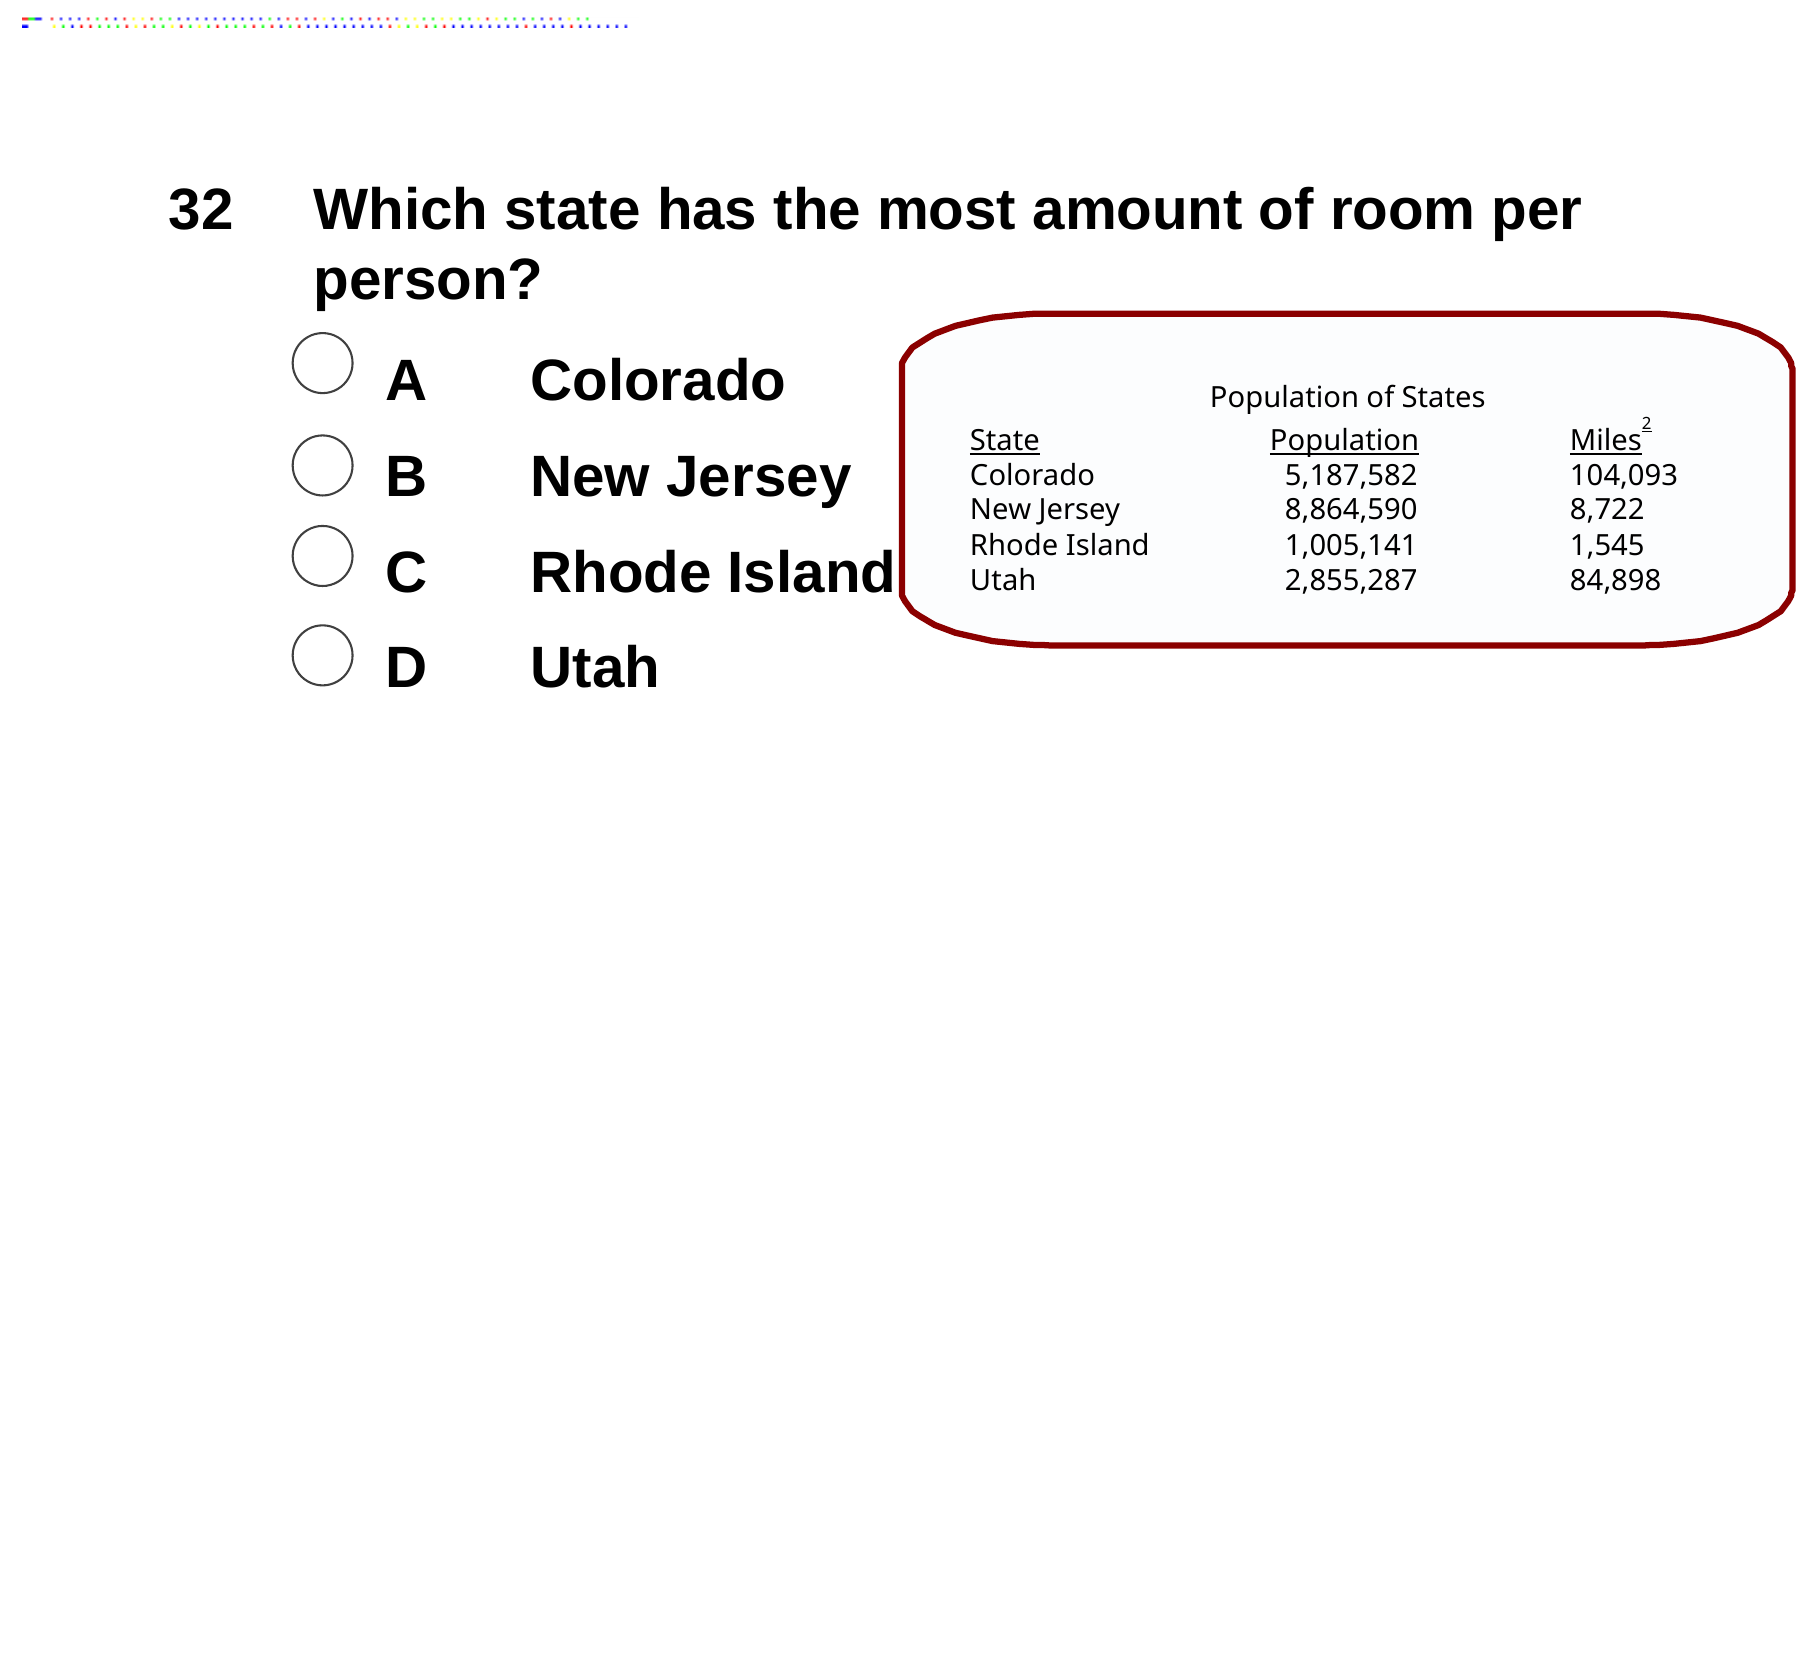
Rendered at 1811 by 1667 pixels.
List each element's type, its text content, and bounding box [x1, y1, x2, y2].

text_box [1000, 644, 1693, 648]
text_box A [370, 334, 514, 421]
text_box 32 [152, 162, 297, 249]
text_box [899, 311, 1795, 635]
text_box Rhode Island [514, 525, 909, 612]
picture [22, 16, 639, 28]
text_box Colorado [514, 334, 928, 421]
text_box B [369, 430, 514, 516]
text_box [292, 332, 353, 686]
text_box Population of States State Population Miles2 Colorado 5,187,582 104,093 New Jersey 8,864,590 8,722 Rhode Island 1,005,141 1,545 Utah 2,855,287 84,898 [955, 370, 1793, 644]
text_box C [370, 525, 514, 612]
text_box D [369, 621, 514, 708]
text_box New Jersey [514, 430, 899, 516]
text_box Which state has the most amount of room per person? [297, 162, 1811, 319]
text_box Utah [514, 621, 810, 708]
